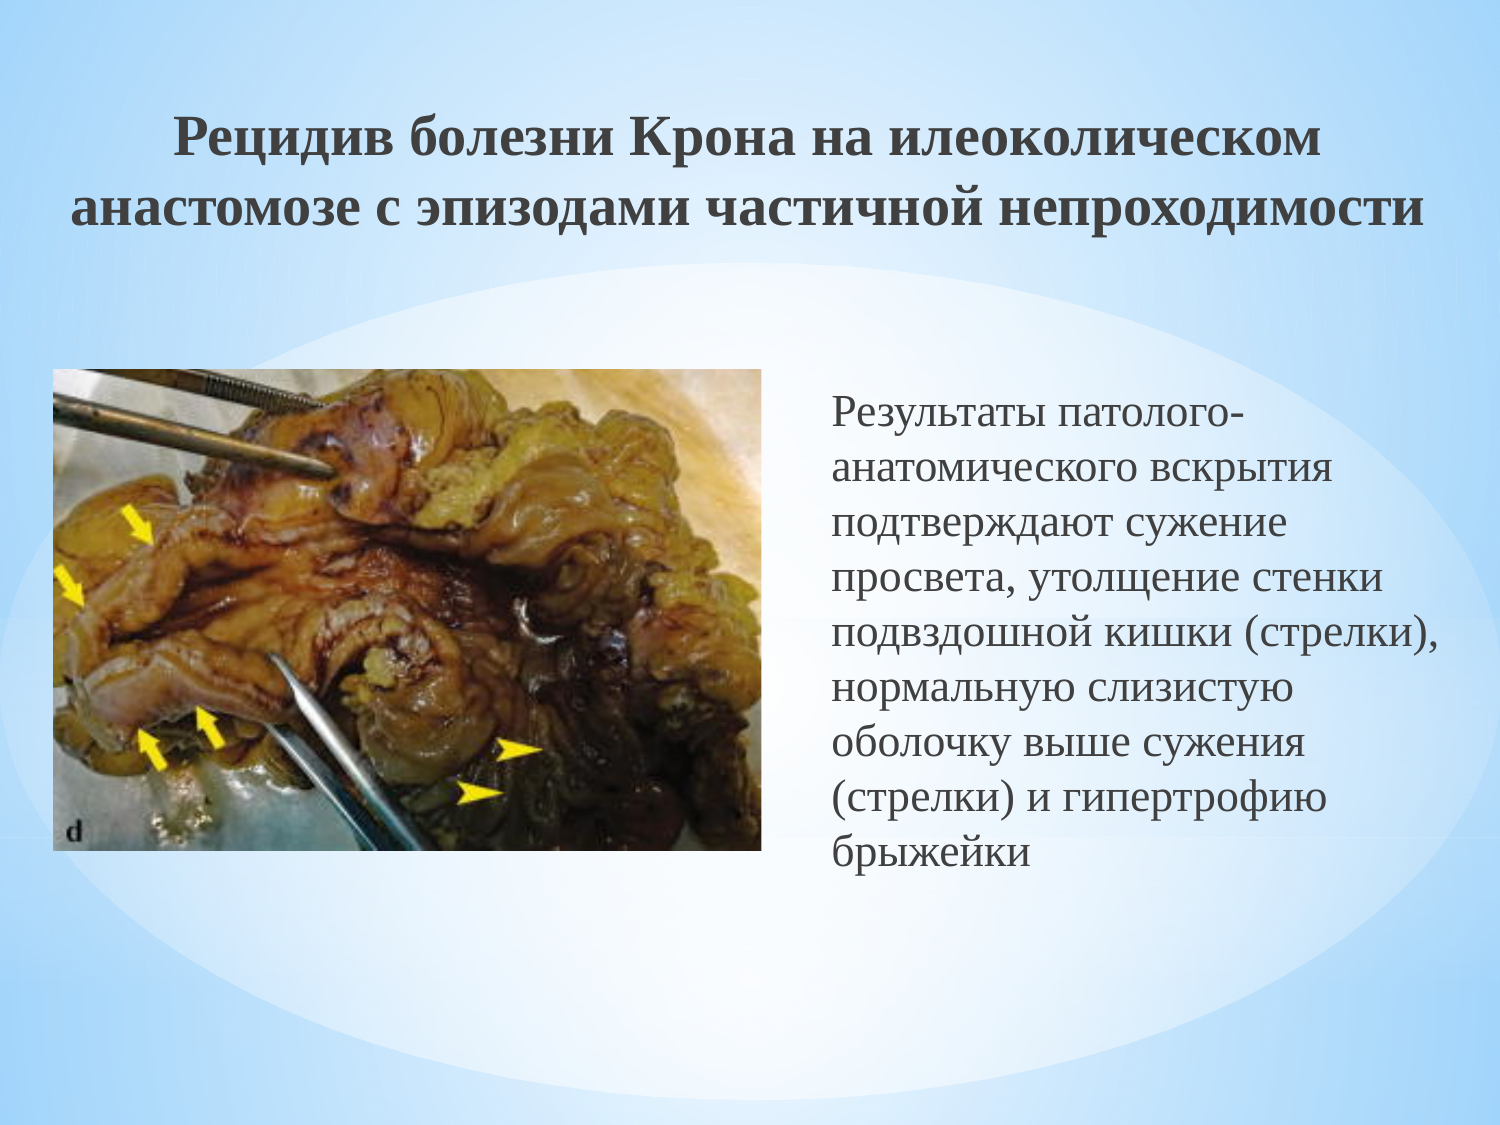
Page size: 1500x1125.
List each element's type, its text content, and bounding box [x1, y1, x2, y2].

text_box Результаты патолого-анатомического вскрытия подтверждают сужение просвета, утолщение стенки подвздошной кишки (стрелки), нормальную слизистую оболочку выше сужения (стрелки) и гипертрофию брыжейки [809, 373, 1471, 851]
list Рецидив болезни Крона на илеоколическом анастомозе с эпизодами частичной непроходимости [17, 90, 1471, 244]
picture [52, 369, 762, 851]
